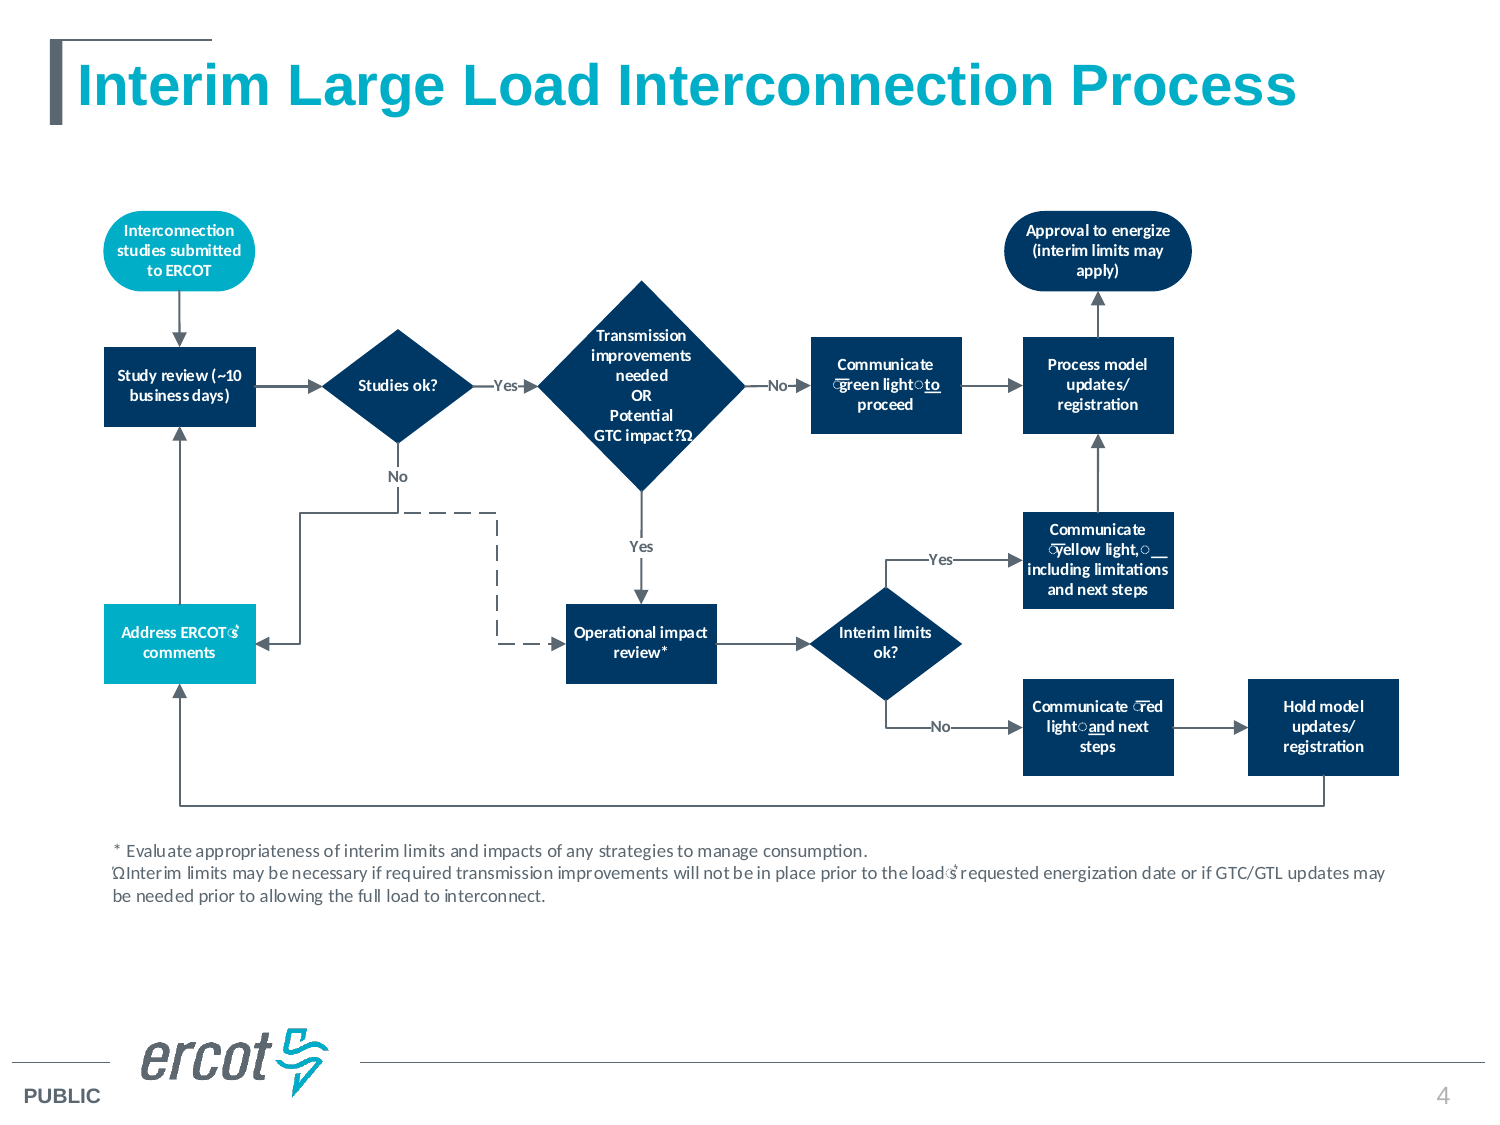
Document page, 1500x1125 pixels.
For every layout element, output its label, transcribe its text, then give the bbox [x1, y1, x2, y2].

slide_number 4 [1400, 1076, 1488, 1113]
picture [99, 207, 1401, 918]
picture [137, 1024, 332, 1100]
title Interim Large Load Interconnection Process [62, 39, 1450, 125]
